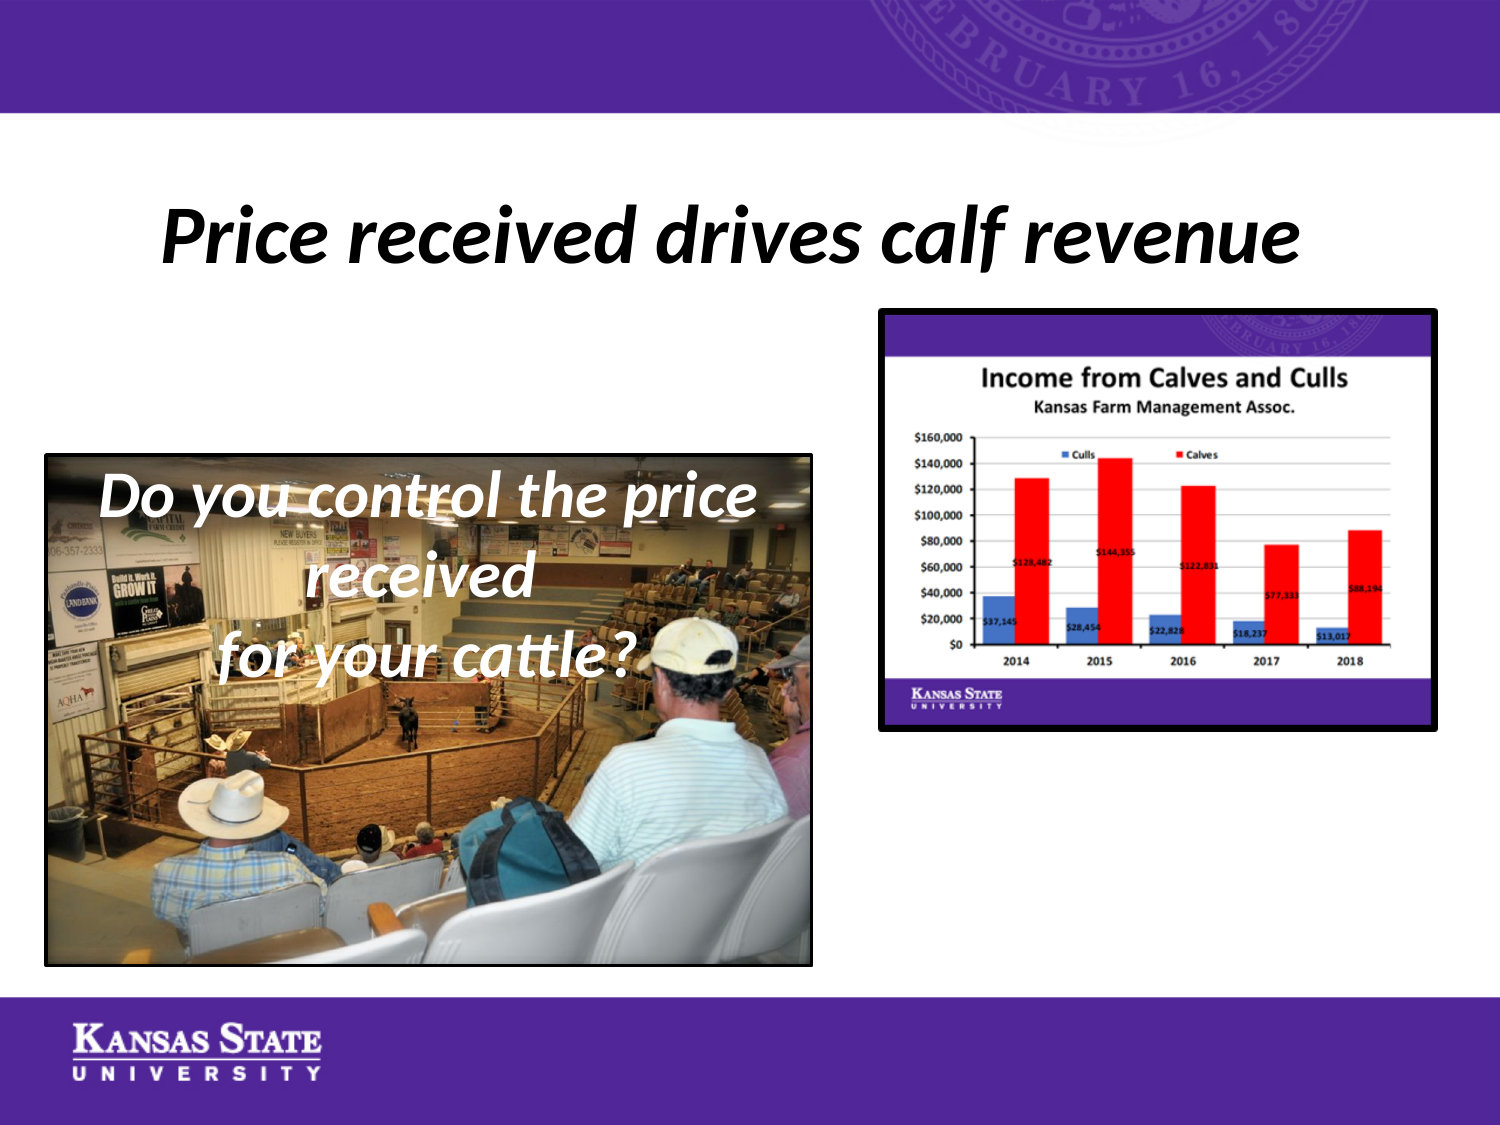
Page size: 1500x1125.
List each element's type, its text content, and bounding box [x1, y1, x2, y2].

text_box Price received drives calf revenue [0, 172, 1464, 288]
picture [0, 0, 1500, 1125]
